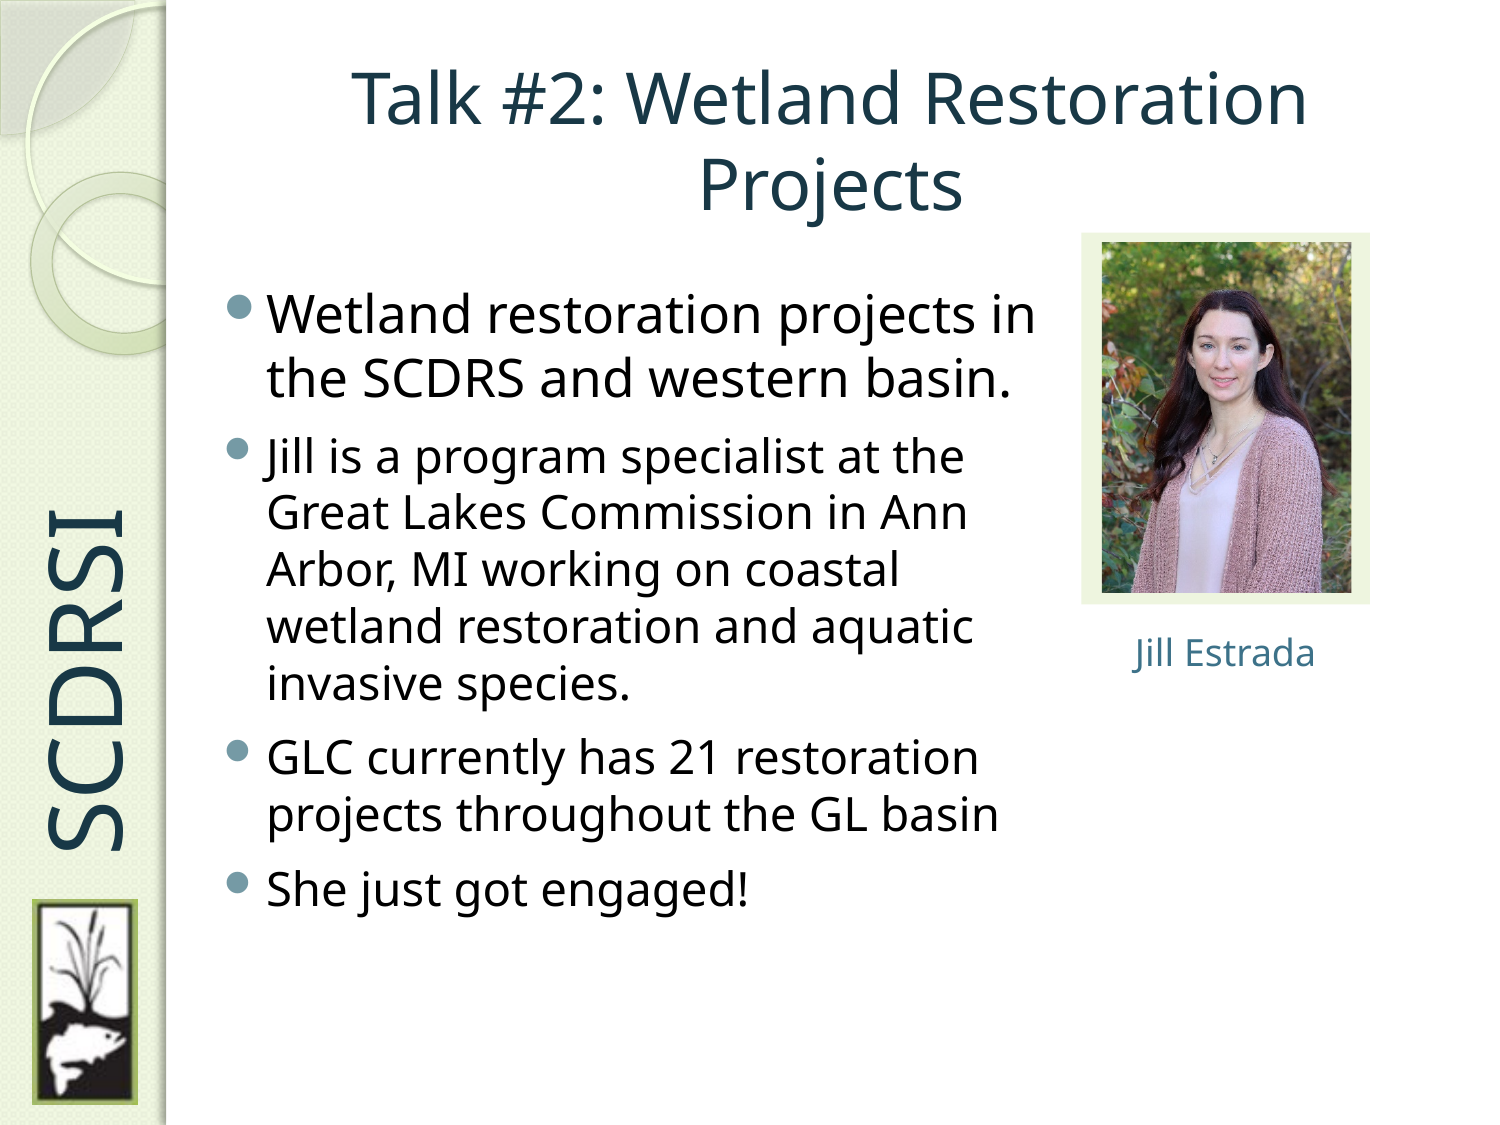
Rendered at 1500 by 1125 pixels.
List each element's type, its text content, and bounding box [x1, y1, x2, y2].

text_box SCDRSI [12, 492, 150, 871]
list Wetland restoration projects in the SCDRS and western basin. Jill is a program specialist at the Great Lakes Commission in Ann Arbor, MI working on coastal wetland restoration and aquatic invasive species. GLC currently has 21 restoration projects throughout the GL basin She just got engaged! [196, 272, 1070, 1003]
picture [1101, 242, 1352, 593]
picture [32, 899, 138, 1105]
title Talk #2: Wetland Restoration Projects [196, 45, 1466, 233]
text_box [1079, 230, 1372, 606]
text_box Jill Estrada [1120, 621, 1332, 682]
